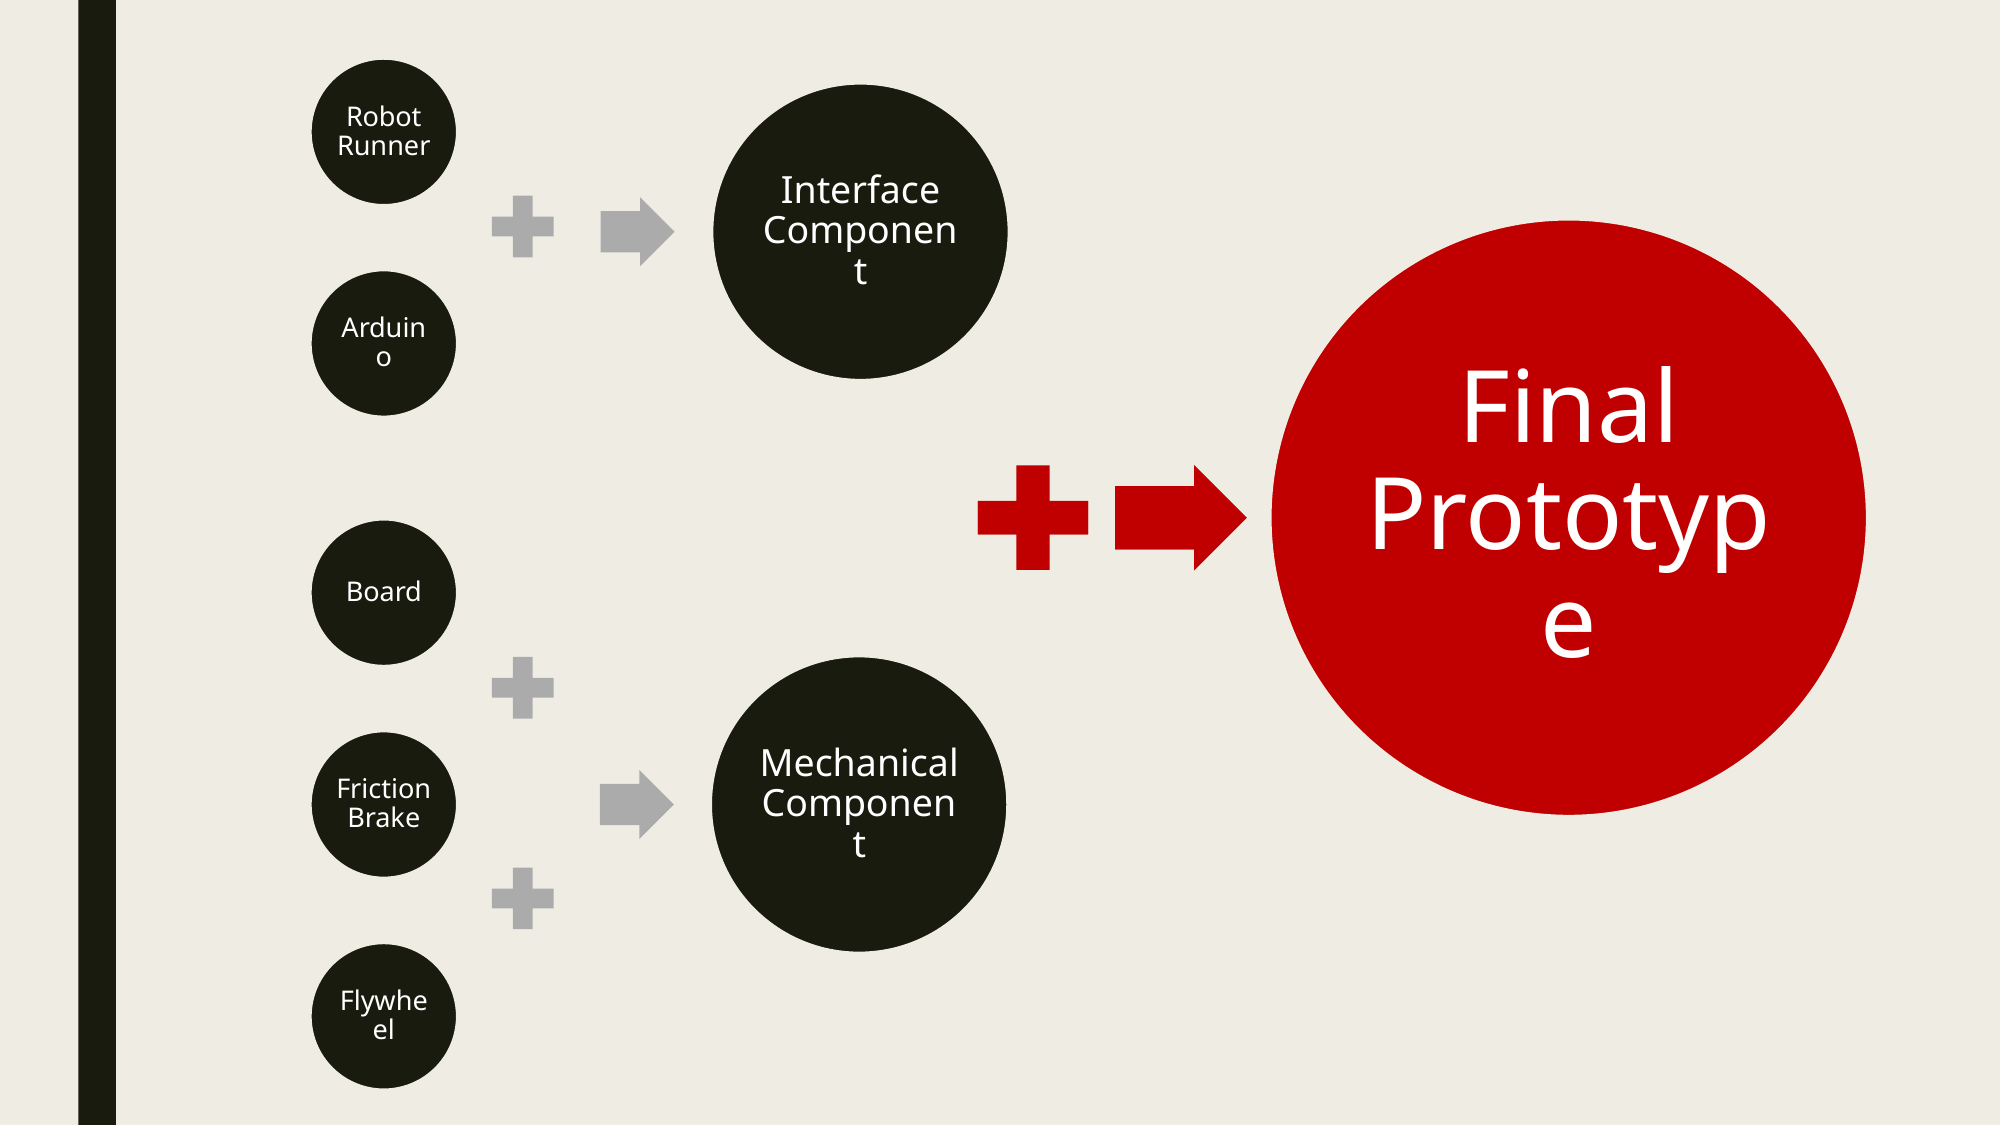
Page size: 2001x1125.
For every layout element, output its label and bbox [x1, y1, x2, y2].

text_box [1115, 464, 1247, 571]
text_box [957, 446, 1108, 589]
text_box [308, 56, 459, 207]
text_box [480, 645, 565, 730]
text_box [599, 769, 674, 839]
text_box [600, 197, 675, 267]
text_box [710, 81, 1011, 382]
text_box [480, 856, 565, 941]
text_box [1268, 217, 1869, 818]
text_box [480, 184, 565, 269]
text_box [308, 268, 459, 419]
text_box [308, 517, 459, 668]
text_box [308, 729, 459, 880]
text_box [709, 654, 1010, 955]
text_box [308, 941, 459, 1092]
